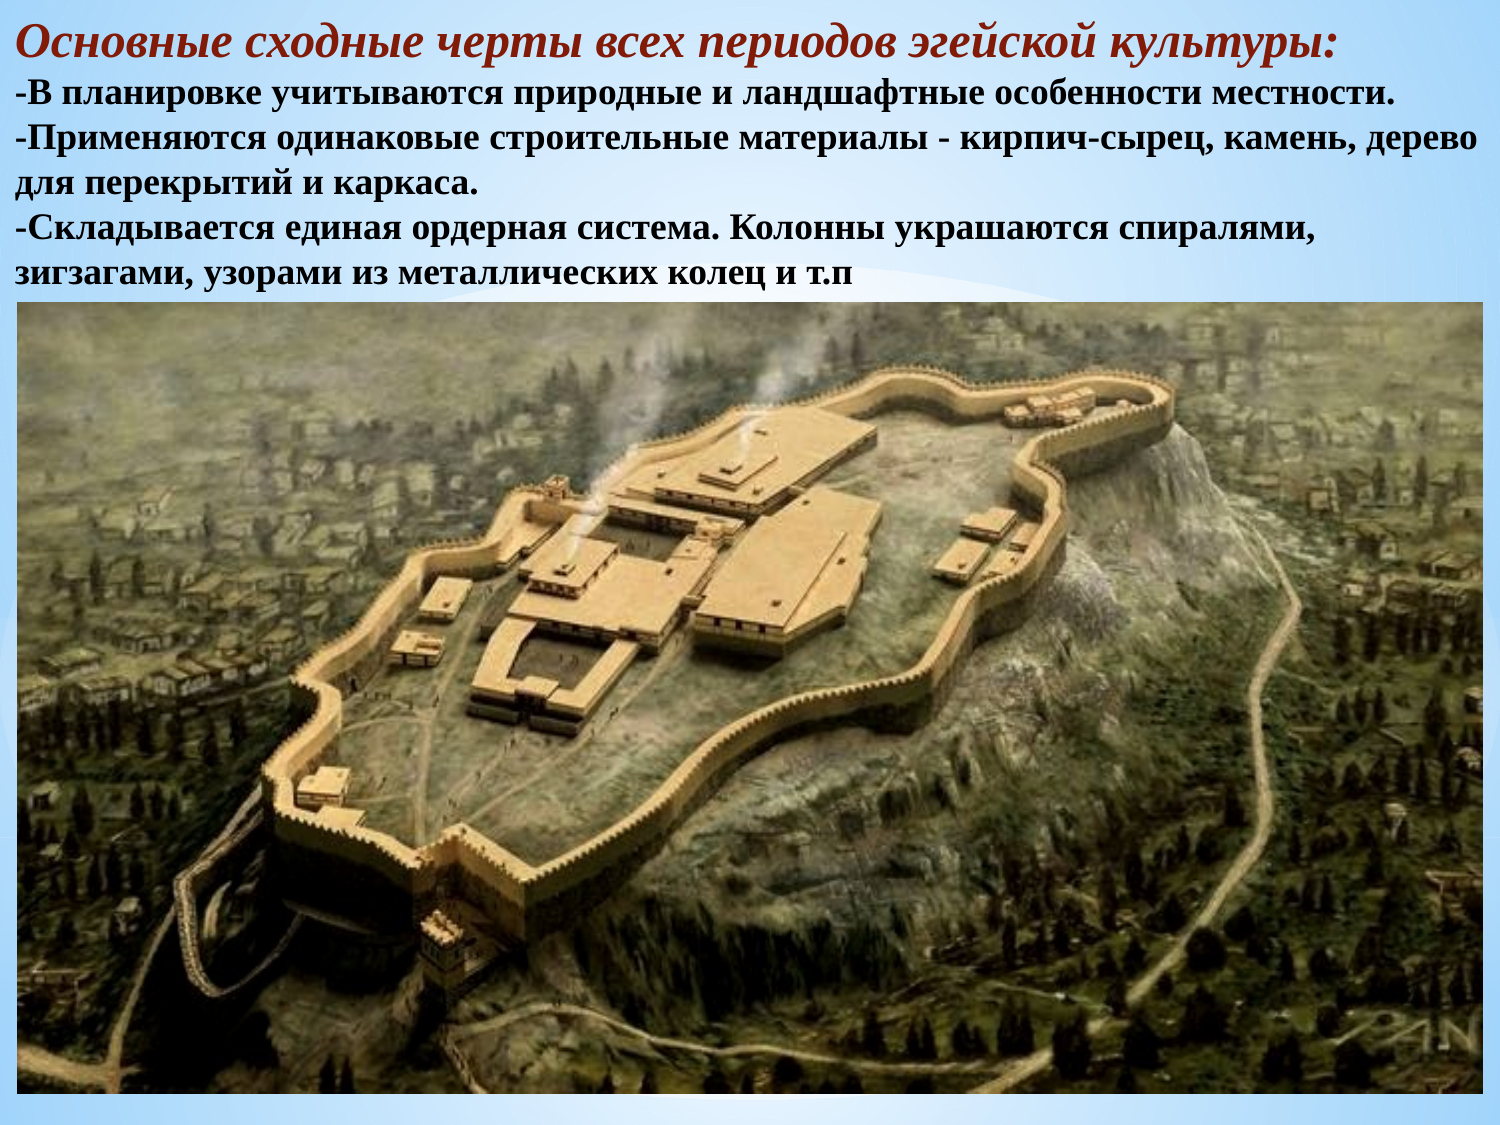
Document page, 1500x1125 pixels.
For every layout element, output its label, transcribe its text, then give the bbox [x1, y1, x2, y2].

text_box Основные сходные черты всех периодов эгейской культуры: -В планировке учитываются природные и ландшафтные особенности местности. -Применяются одинаковые строительные материалы - кирпич-сырец, камень, дерево для перекрытий и каркаса. -Складывается единая ордерная система. Колонны украшаются спиралями, зигзагами, узорами из металлических колец и т.п [0, 0, 1500, 300]
picture [17, 302, 1483, 1095]
